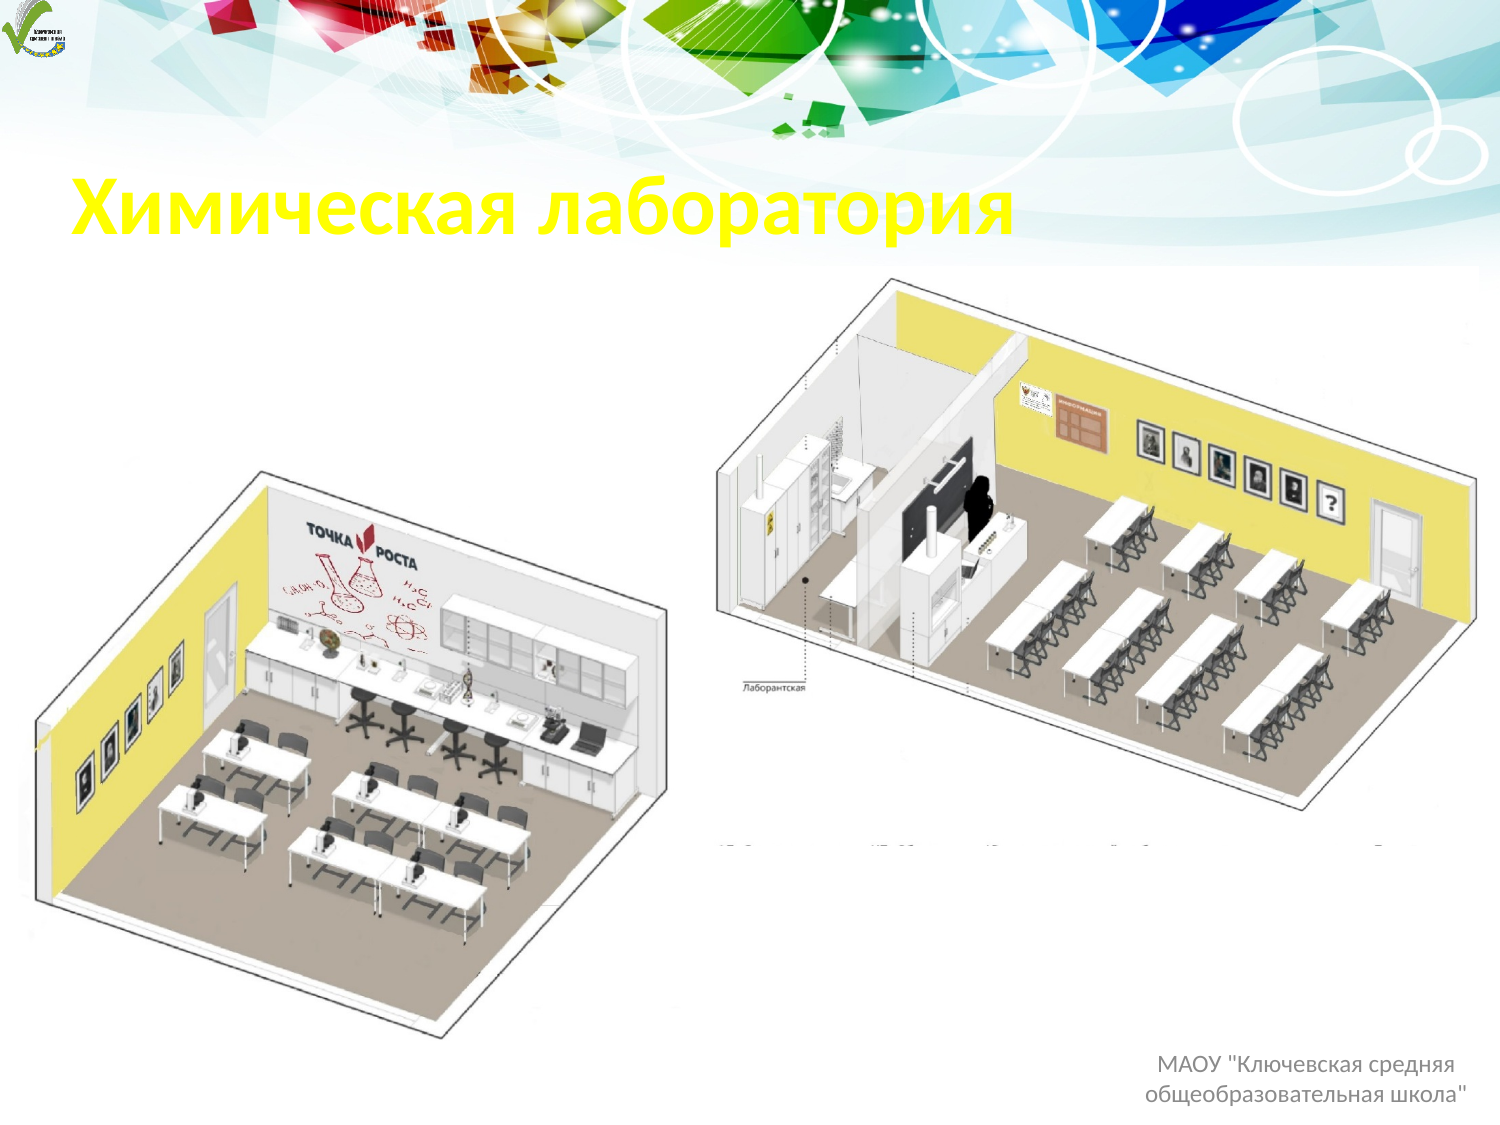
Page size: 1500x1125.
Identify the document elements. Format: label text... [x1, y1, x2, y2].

picture [0, 0, 1500, 1123]
text_box Химическая лаборатория [20, 129, 1069, 272]
footer МАОУ "Ключевская средняя общеобразовательная школа" [1068, 1047, 1500, 1107]
